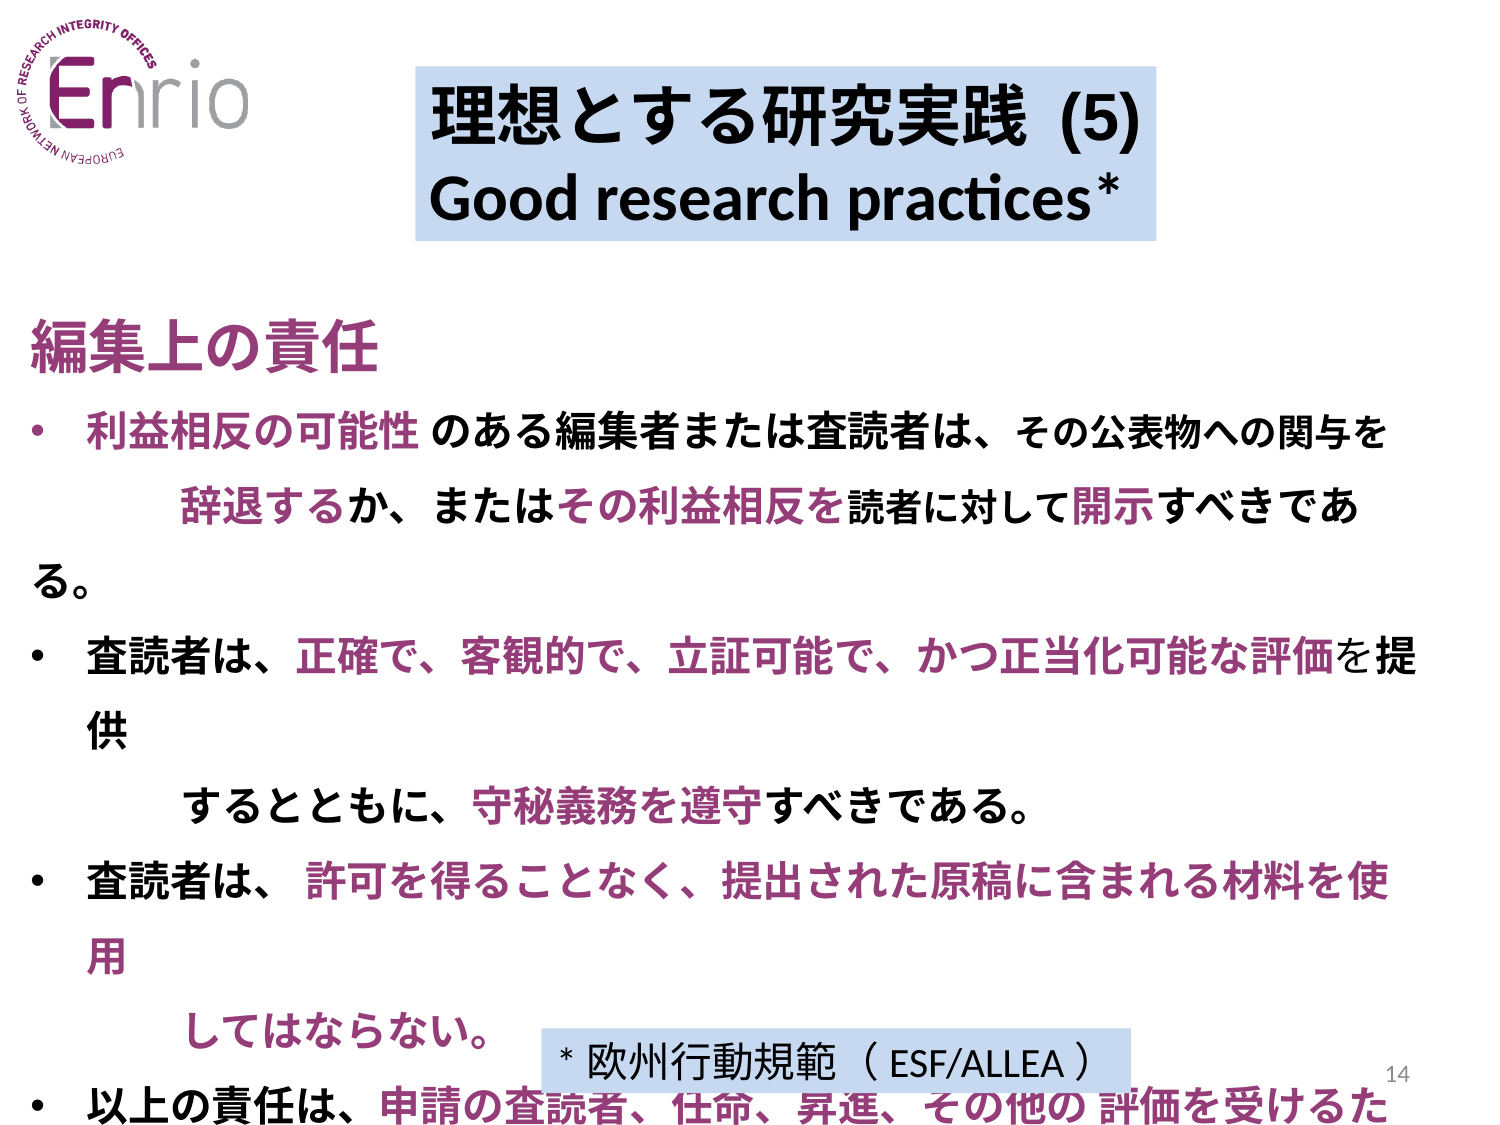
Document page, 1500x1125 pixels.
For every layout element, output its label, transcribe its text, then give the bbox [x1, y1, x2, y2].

text_box 理想とする研究実践 (5) Good research practices* [415, 66, 1157, 241]
picture [17, 18, 248, 164]
text_box 編集上の責任 利益相反の可能性 のある編集者または査読者は、その公表物への関与を 辞退するか、またはその利益相反を読者に対して開示すべきである。 査読者は、正確で、客観的で、立証可能で、かつ正当化可能な評価を提供 するとともに、守秘義務を遵守すべきである。 査読者は、 許可を得ることなく、提出された原稿に含まれる材料を使用 してはならない。 以上の責任は、申請の査読者、任命、昇進、その他の 評価を受けるために 個人が行う申請についても、同様に適用する。 [15, 267, 1435, 1125]
text_box *欧州行動規範（ESF/ALLEA） [541, 1028, 1131, 1094]
